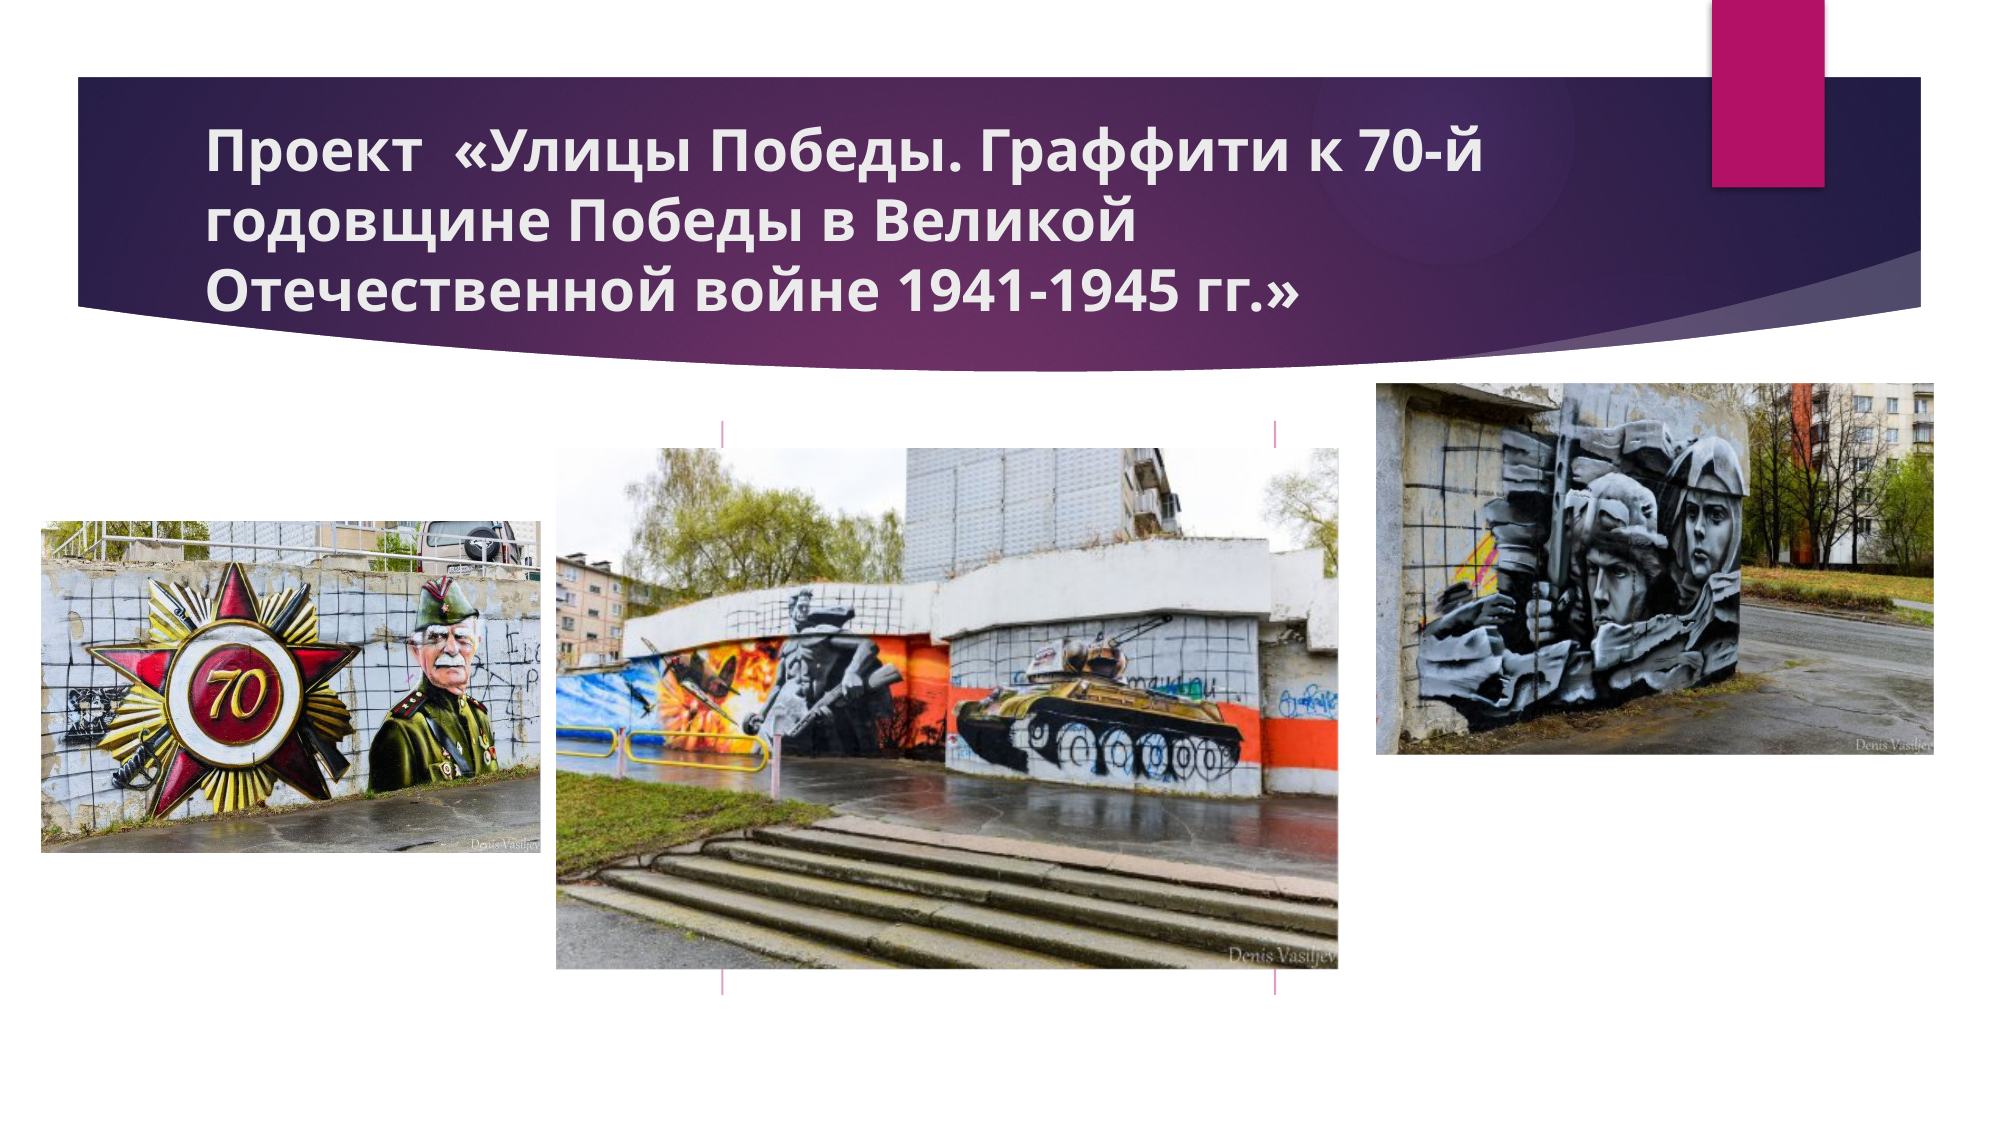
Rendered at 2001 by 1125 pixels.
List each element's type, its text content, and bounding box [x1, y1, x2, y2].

picture [1376, 382, 1936, 756]
picture [556, 448, 1340, 971]
title Проект «Улицы Победы. Граффити к 70-й годовщине Победы в Великой Отечественной войне 1941-1945 гг.» [189, 159, 1638, 276]
picture [40, 521, 541, 855]
